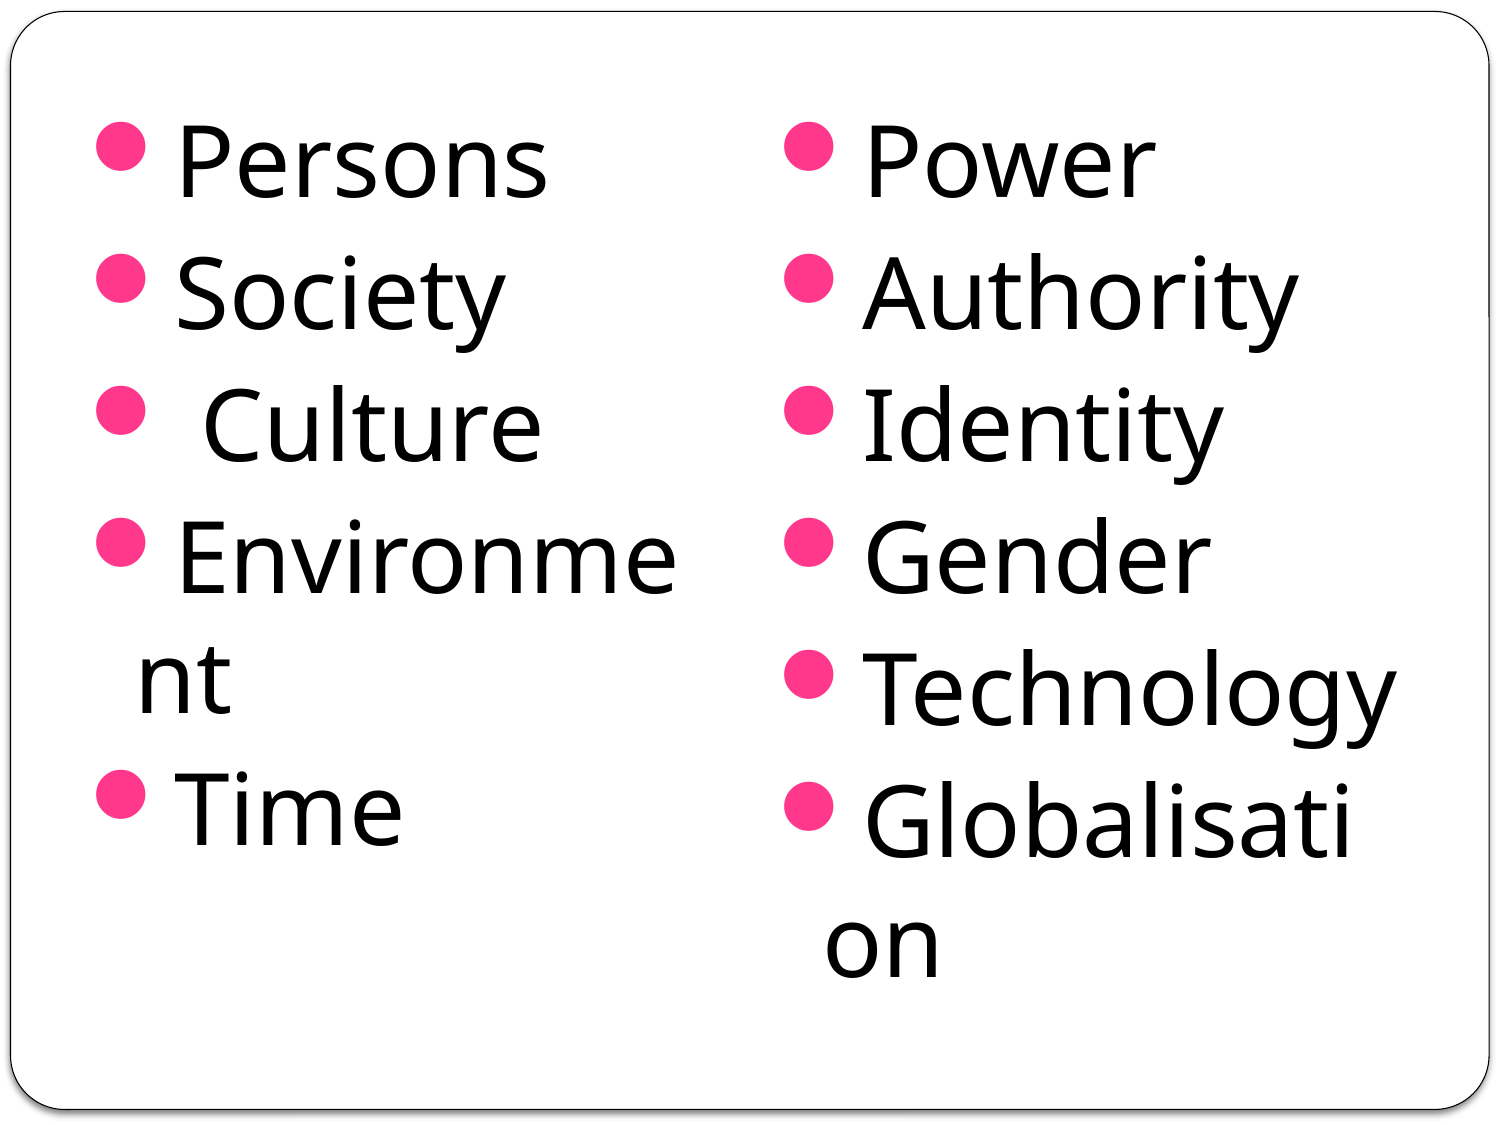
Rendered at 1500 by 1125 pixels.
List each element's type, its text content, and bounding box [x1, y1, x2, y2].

list Persons Society Culture Environment Time [75, 90, 738, 1005]
list Power Authority Identity Gender Technology Globalisation [762, 90, 1425, 1005]
